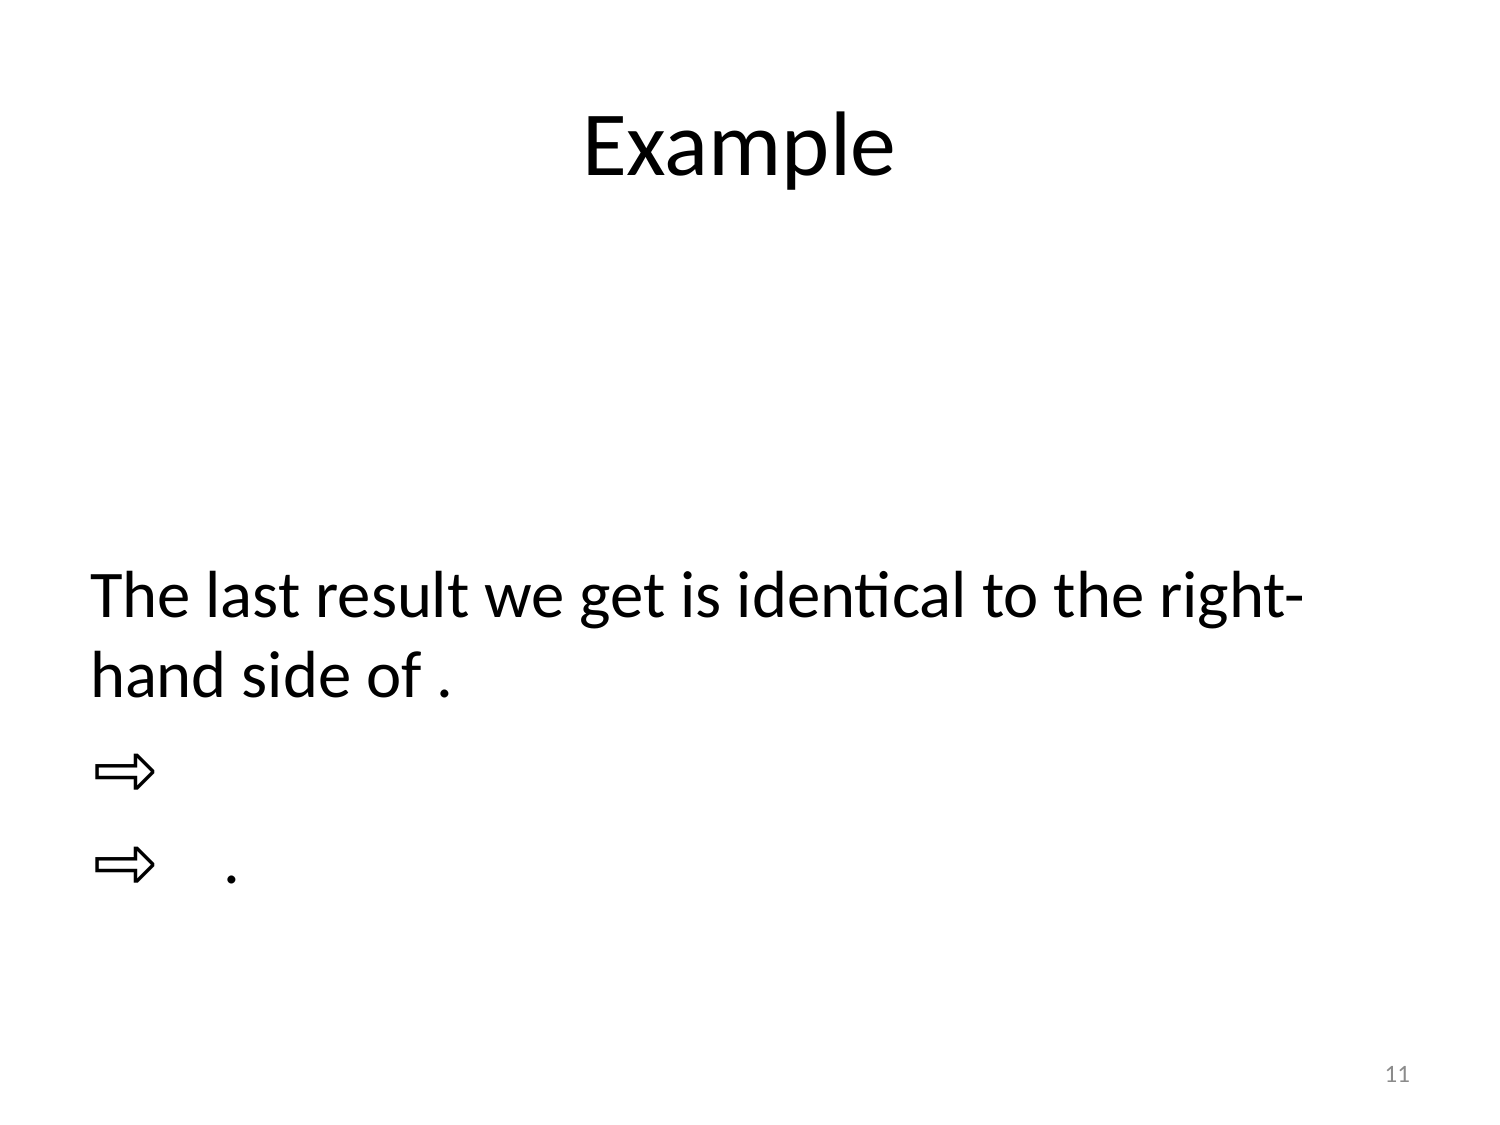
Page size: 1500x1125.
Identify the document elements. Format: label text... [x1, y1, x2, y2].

title Example [75, 45, 1425, 233]
slide_number 11 [1074, 1042, 1425, 1103]
